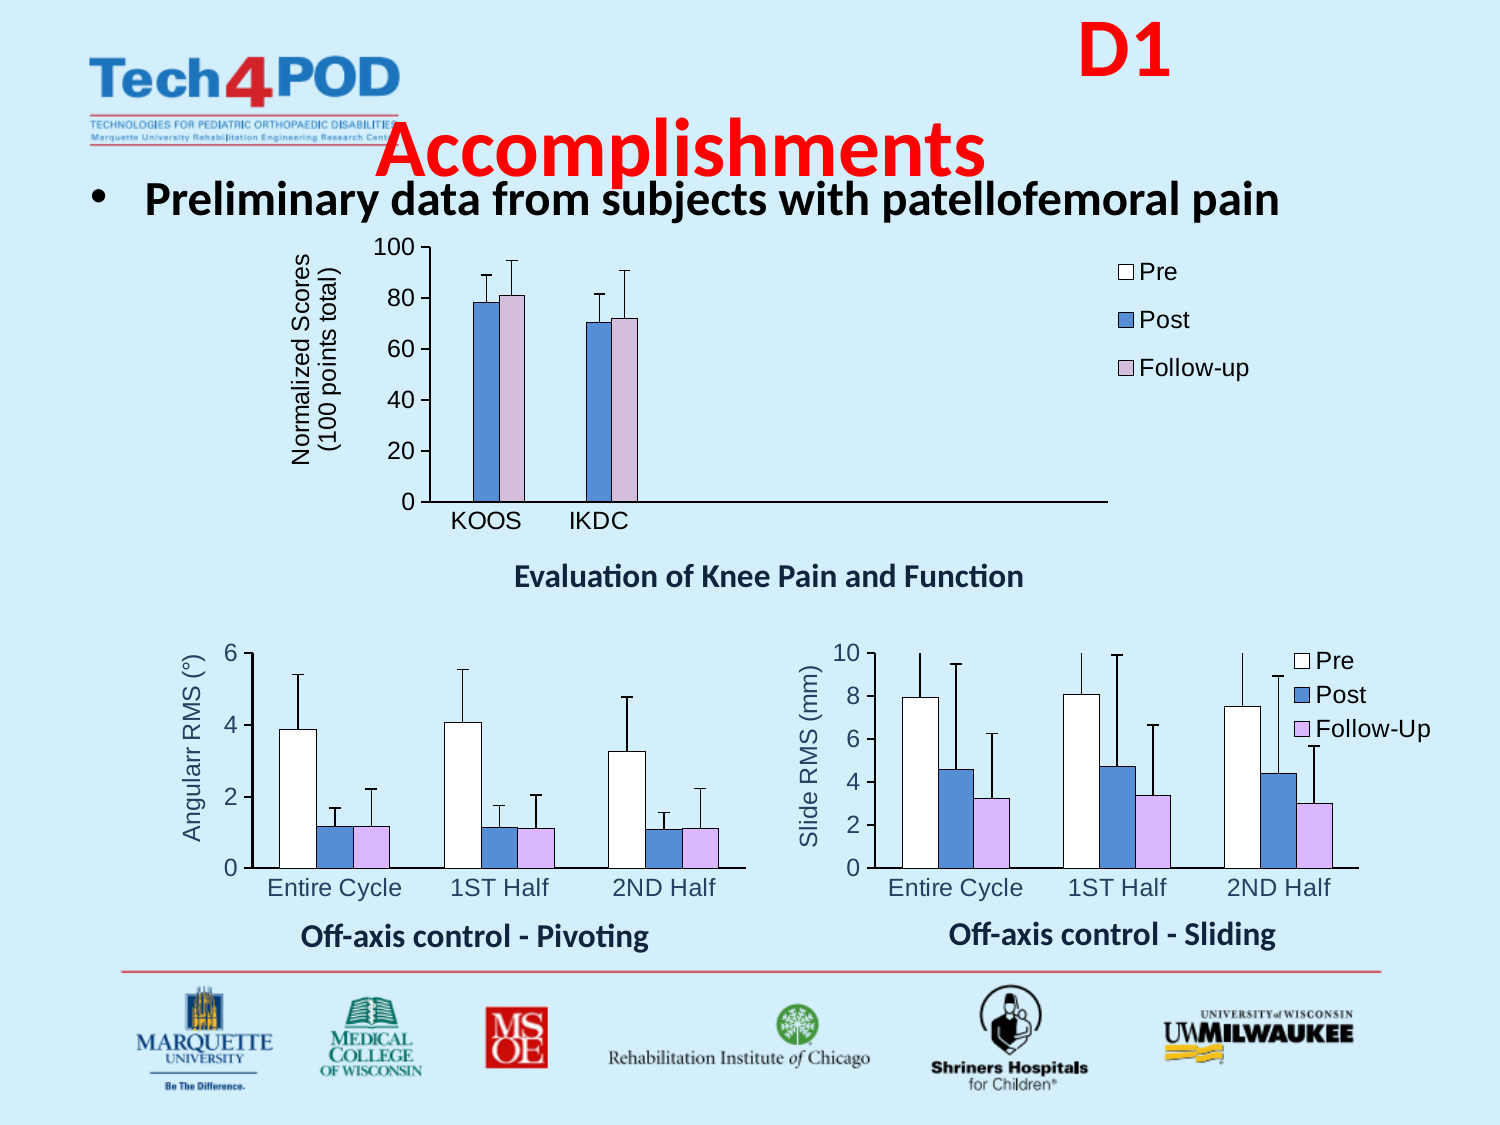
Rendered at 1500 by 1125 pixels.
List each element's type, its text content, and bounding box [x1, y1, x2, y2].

list Preliminary data from subjects with patellofemoral pain [75, 158, 1476, 233]
chart [276, 232, 1263, 549]
text_box Off-axis control - Sliding [837, 918, 1388, 960]
text_box Evaluation of Knee Pain and Function [282, 557, 1257, 602]
title D1 Accomplishments [75, 45, 1425, 142]
chart [168, 639, 748, 911]
text_box Off-axis control - Pivoting [200, 914, 750, 962]
chart [786, 639, 1445, 911]
